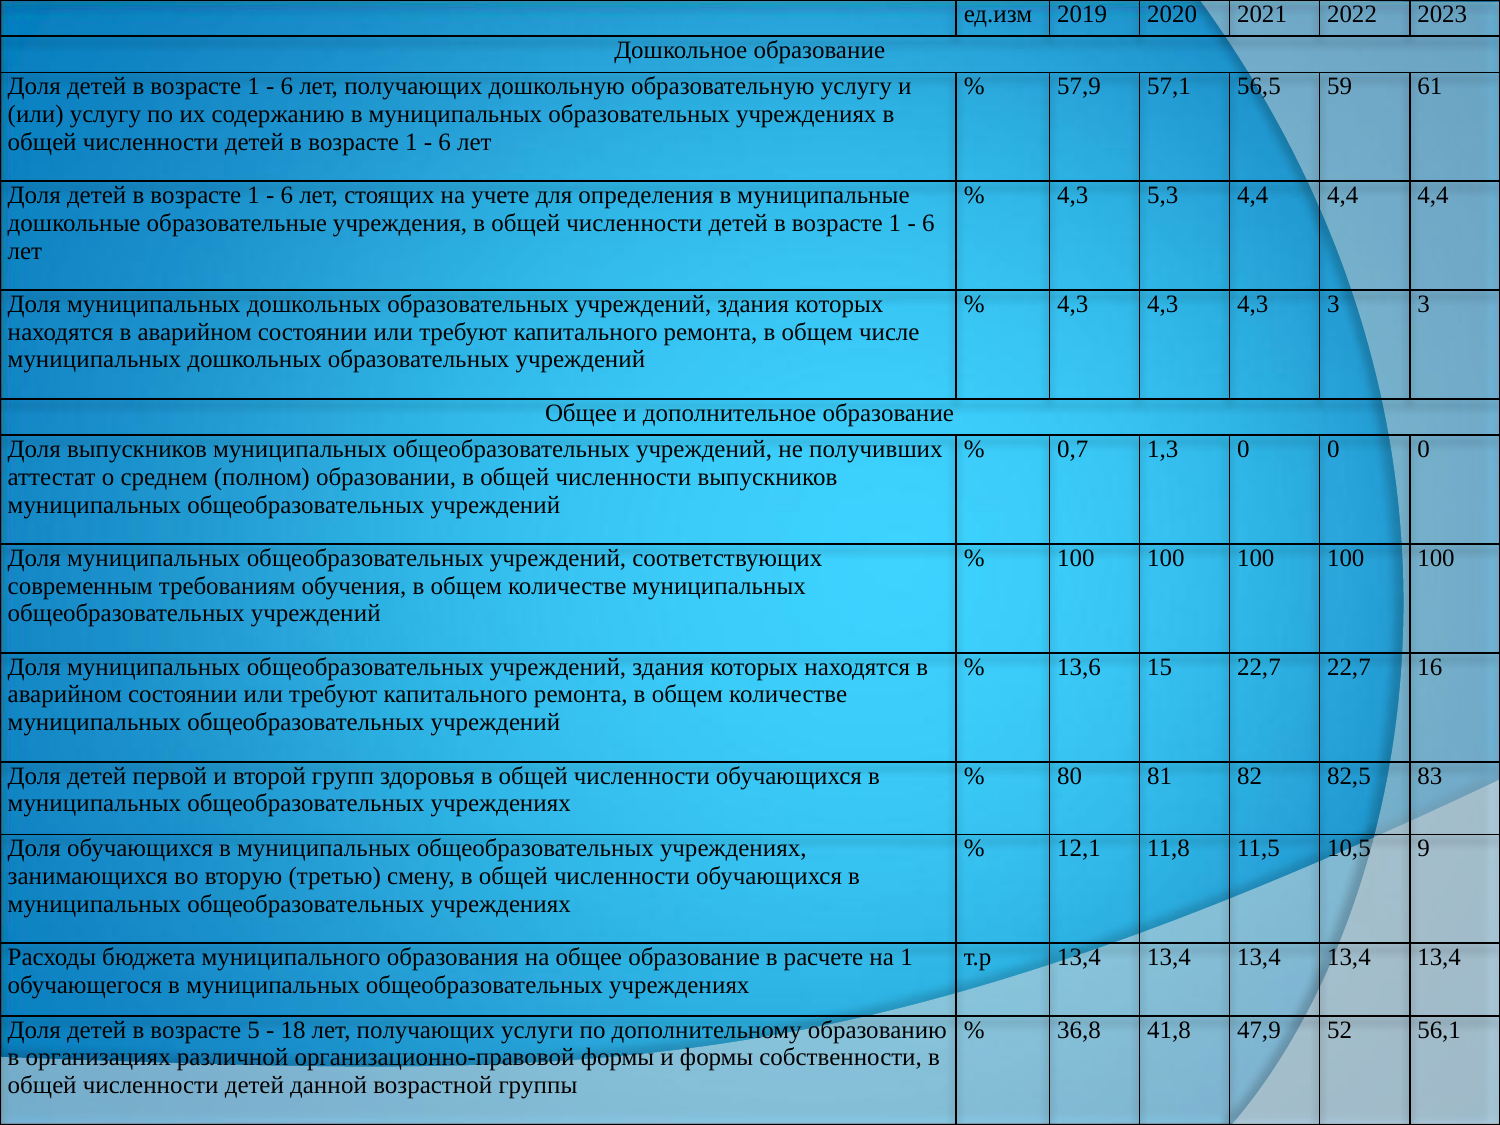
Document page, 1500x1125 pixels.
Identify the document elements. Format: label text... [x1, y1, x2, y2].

table_cell 52 [1320, 1017, 1409, 1124]
table_cell 100 [1230, 545, 1319, 652]
table_cell 13,4 [1140, 944, 1229, 1015]
table_cell % [957, 436, 1049, 543]
table_cell 4,4 [1320, 182, 1409, 289]
table_cell % [957, 654, 1049, 761]
table_cell Расходы бюджета муниципального образования на общее образование в расчете на 1 обучающегося в муниципальных общеобразовательных учреждениях [1, 944, 955, 1015]
table_cell 4,3 [1050, 182, 1139, 289]
table_cell % [957, 545, 1049, 652]
table_cell 100 [1411, 545, 1499, 652]
table_cell 0 [1230, 436, 1319, 543]
table_cell 13,4 [1050, 944, 1139, 1015]
table_cell Доля муниципальных дошкольных образовательных учреждений, здания которых находятся в аварийном состоянии или требуют капитального ремонта, в общем числе муниципальных дошкольных образовательных учреждений [1, 291, 955, 398]
table_cell 100 [1320, 545, 1409, 652]
table_cell % [957, 1017, 1049, 1124]
table_cell 16 [1411, 654, 1499, 761]
table_cell Дошкольное образование [1, 37, 1499, 72]
table_cell 4,3 [1230, 291, 1319, 398]
table_cell Доля детей в возрасте 1 - 6 лет, стоящих на учете для определения в муниципальные дошкольные образовательные учреждения, в общей численности детей в возрасте 1 - 6 лет [1, 182, 955, 289]
table_cell 41,8 [1140, 1017, 1229, 1124]
table_cell 9 [1411, 835, 1499, 942]
table_cell 81 [1140, 763, 1229, 834]
table_cell 3 [1411, 291, 1499, 398]
table_cell % [957, 73, 1049, 180]
table_cell 36,8 [1050, 1017, 1139, 1124]
table_cell % [957, 835, 1049, 942]
table_cell 4,3 [1140, 291, 1229, 398]
table_cell 22,7 [1320, 654, 1409, 761]
table_cell 61 [1411, 73, 1499, 180]
table_header [1, 1, 955, 35]
table_header ед.изм [957, 1, 1049, 35]
table_cell Общее и дополнительное образование [1, 400, 1499, 434]
table_cell 13,6 [1050, 654, 1139, 761]
table_header 2023 [1411, 1, 1499, 35]
table_cell 56,5 [1230, 73, 1319, 180]
table_cell 22,7 [1230, 654, 1319, 761]
table_cell 56,1 [1411, 1017, 1499, 1124]
table_cell % [957, 763, 1049, 834]
table_cell % [957, 291, 1049, 398]
table_cell 4,3 [1050, 291, 1139, 398]
table_cell 0 [1320, 436, 1409, 543]
table_cell 100 [1140, 545, 1229, 652]
table_cell % [957, 182, 1049, 289]
table_cell Доля детей в возрасте 5 - 18 лет, получающих услуги по дополнительному образованию в организациях различной организационно-правовой формы и формы собственности, в общей численности детей данной возрастной группы [1, 1017, 955, 1124]
table_cell 59 [1320, 73, 1409, 180]
table_cell 82 [1230, 763, 1319, 834]
table_cell 15 [1140, 654, 1229, 761]
table_cell т.р [957, 944, 1049, 1015]
table_cell 57,9 [1050, 73, 1139, 180]
table_cell 13,4 [1230, 944, 1319, 1015]
table_cell Доля муниципальных общеобразовательных учреждений, здания которых находятся в аварийном состоянии или требуют капитального ремонта, в общем количестве муниципальных общеобразовательных учреждений [1, 654, 955, 761]
table_cell Доля детей в возрасте 1 - 6 лет, получающих дошкольную образовательную услугу и (или) услугу по их содержанию в муниципальных образовательных учреждениях в общей численности детей в возрасте 1 - 6 лет [1, 73, 955, 180]
table_cell Доля муниципальных общеобразовательных учреждений, соответствующих современным требованиям обучения, в общем количестве муниципальных общеобразовательных учреждений [1, 545, 955, 652]
table_cell Доля выпускников муниципальных общеобразовательных учреждений, не получивших аттестат о среднем (полном) образовании, в общей численности выпускников муниципальных общеобразовательных учреждений [1, 436, 955, 543]
table_header 2022 [1320, 1, 1409, 35]
table_cell 83 [1411, 763, 1499, 834]
table_cell Доля обучающихся в муниципальных общеобразовательных учреждениях, занимающихся во вторую (третью) смену, в общей численности обучающихся в муниципальных общеобразовательных учреждениях [1, 835, 955, 942]
table_cell 47,9 [1230, 1017, 1319, 1124]
table_cell 10,5 [1320, 835, 1409, 942]
table_cell 13,4 [1411, 944, 1499, 1015]
table_header 2019 [1050, 1, 1139, 35]
table_cell 3 [1320, 291, 1409, 398]
table_cell 82,5 [1320, 763, 1409, 834]
table_cell 80 [1050, 763, 1139, 834]
table_cell 12,1 [1050, 835, 1139, 942]
table_cell Доля детей первой и второй групп здоровья в общей численности обучающихся в муниципальных общеобразовательных учреждениях [1, 763, 955, 834]
table_cell 4,4 [1230, 182, 1319, 289]
table_header 2020 [1140, 1, 1229, 35]
table_header 2021 [1230, 1, 1319, 35]
table_cell 100 [1050, 545, 1139, 652]
table_cell 0 [1411, 436, 1499, 543]
table_cell 11,5 [1230, 835, 1319, 942]
table_cell 1,3 [1140, 436, 1229, 543]
table_cell 4,4 [1411, 182, 1499, 289]
table_cell 13,4 [1320, 944, 1409, 1015]
table_cell 57,1 [1140, 73, 1229, 180]
table_cell 0,7 [1050, 436, 1139, 543]
table_cell 11,8 [1140, 835, 1229, 942]
table_cell 5,3 [1140, 182, 1229, 289]
